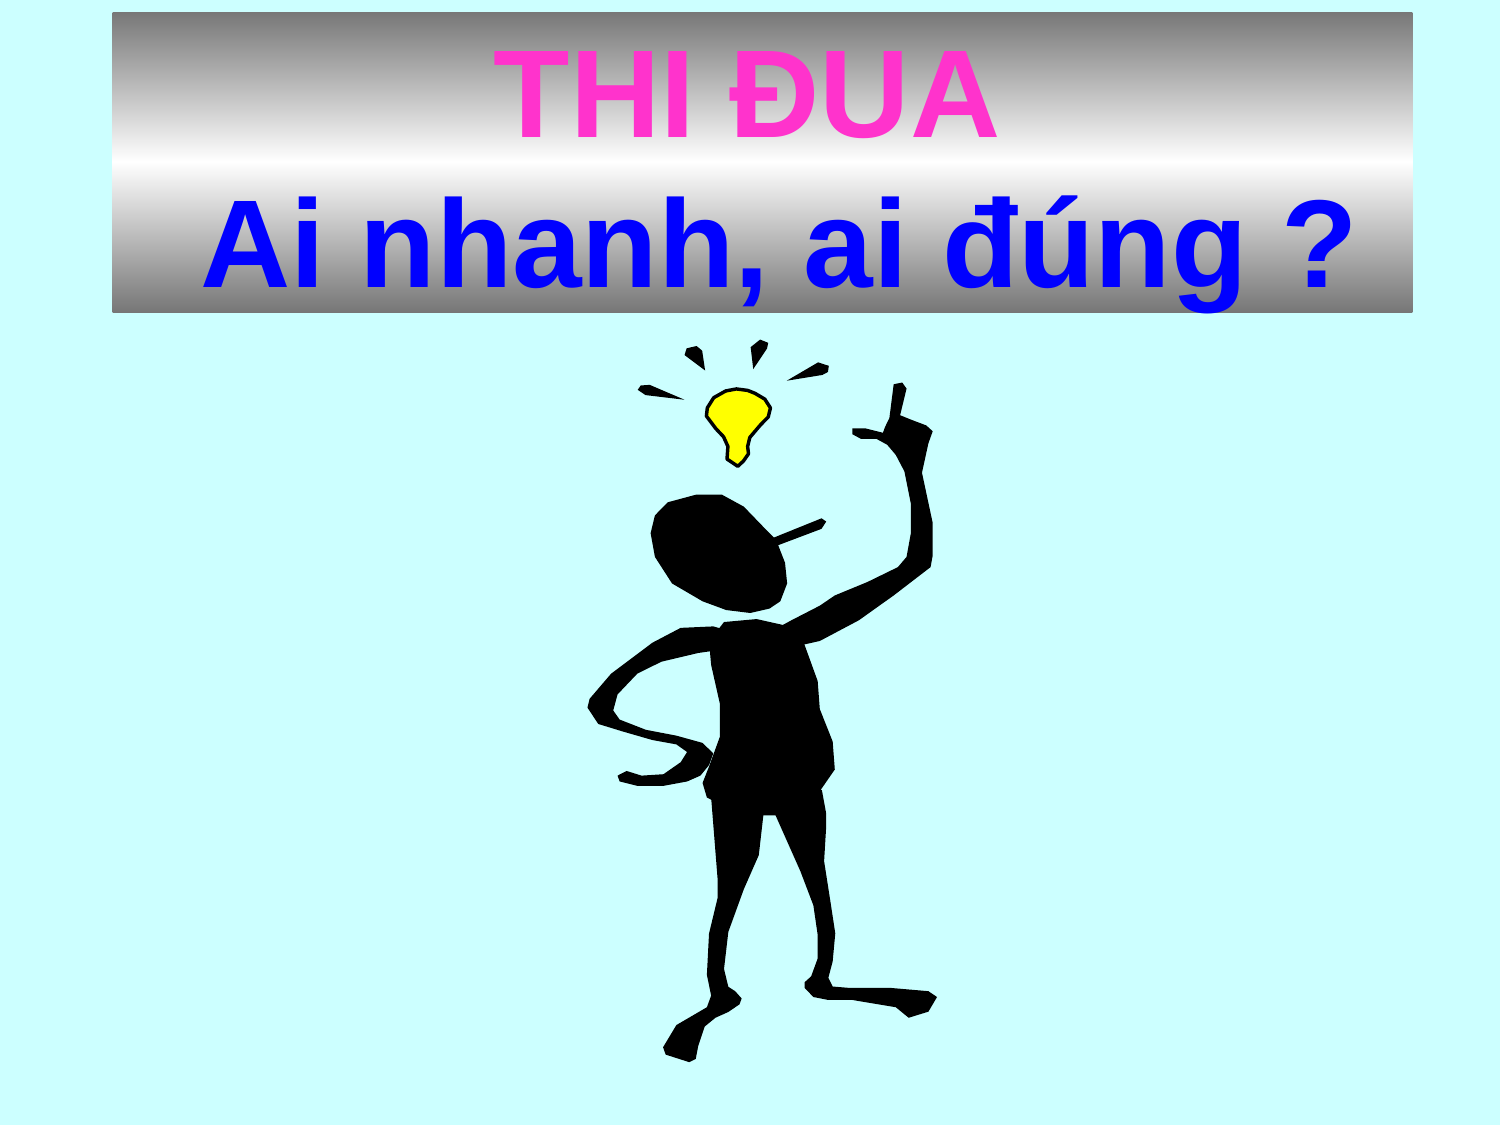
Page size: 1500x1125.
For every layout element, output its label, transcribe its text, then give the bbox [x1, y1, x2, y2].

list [587, 339, 938, 1063]
title THI ĐUA Ai nhanh, ai đúng ? [112, 12, 1413, 313]
